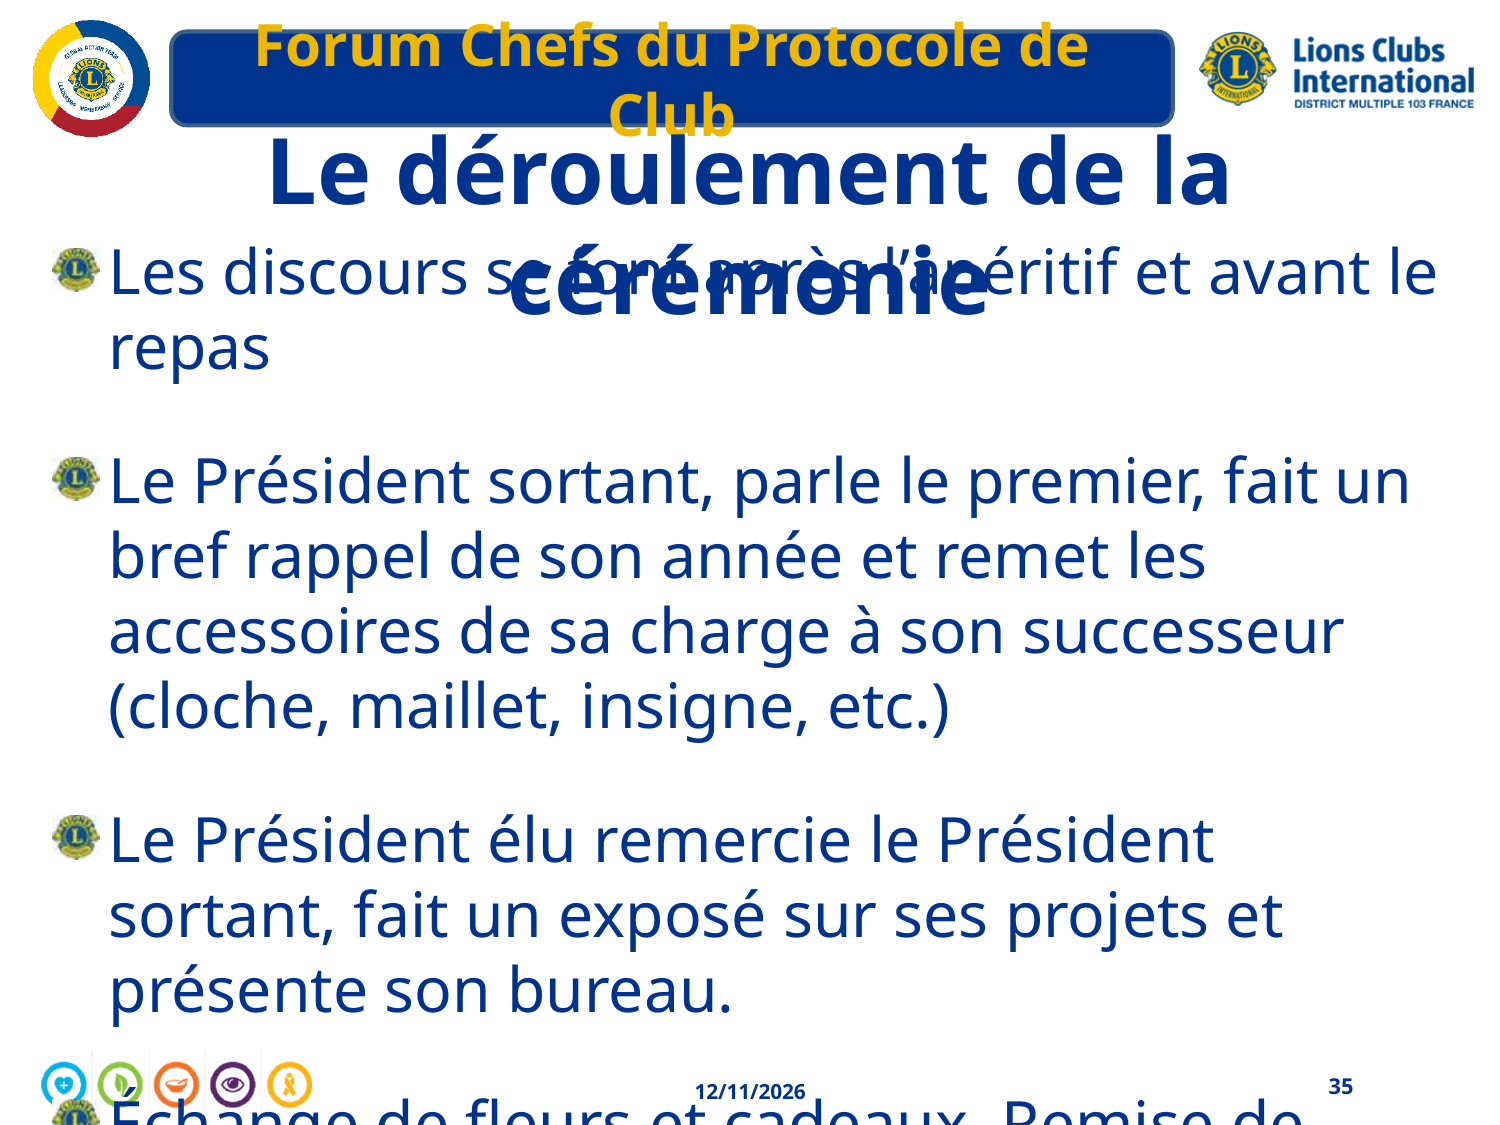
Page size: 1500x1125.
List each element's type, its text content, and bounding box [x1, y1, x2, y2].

slide_number 35 [1281, 1068, 1401, 1106]
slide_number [637, 1074, 863, 1112]
picture [52, 457, 100, 501]
title Le déroulement de la cérémonie [37, 112, 1463, 224]
picture [52, 248, 100, 292]
list Les discours se font après l’apéritif et avant le repas Le Président sortant, parle le premier, fait un bref rappel de son année et remet les accessoires de sa charge à son successeur (cloche, maillet, insigne, etc.) Le Président élu remercie le Président sortant, fait un exposé sur ses projets et présente son bureau. Échange de fleurs et cadeaux. Remise de récompenses. [37, 224, 1463, 1038]
picture [52, 815, 100, 860]
picture [41, 1050, 312, 1125]
picture [1198, 31, 1475, 110]
picture [22, 10, 159, 146]
